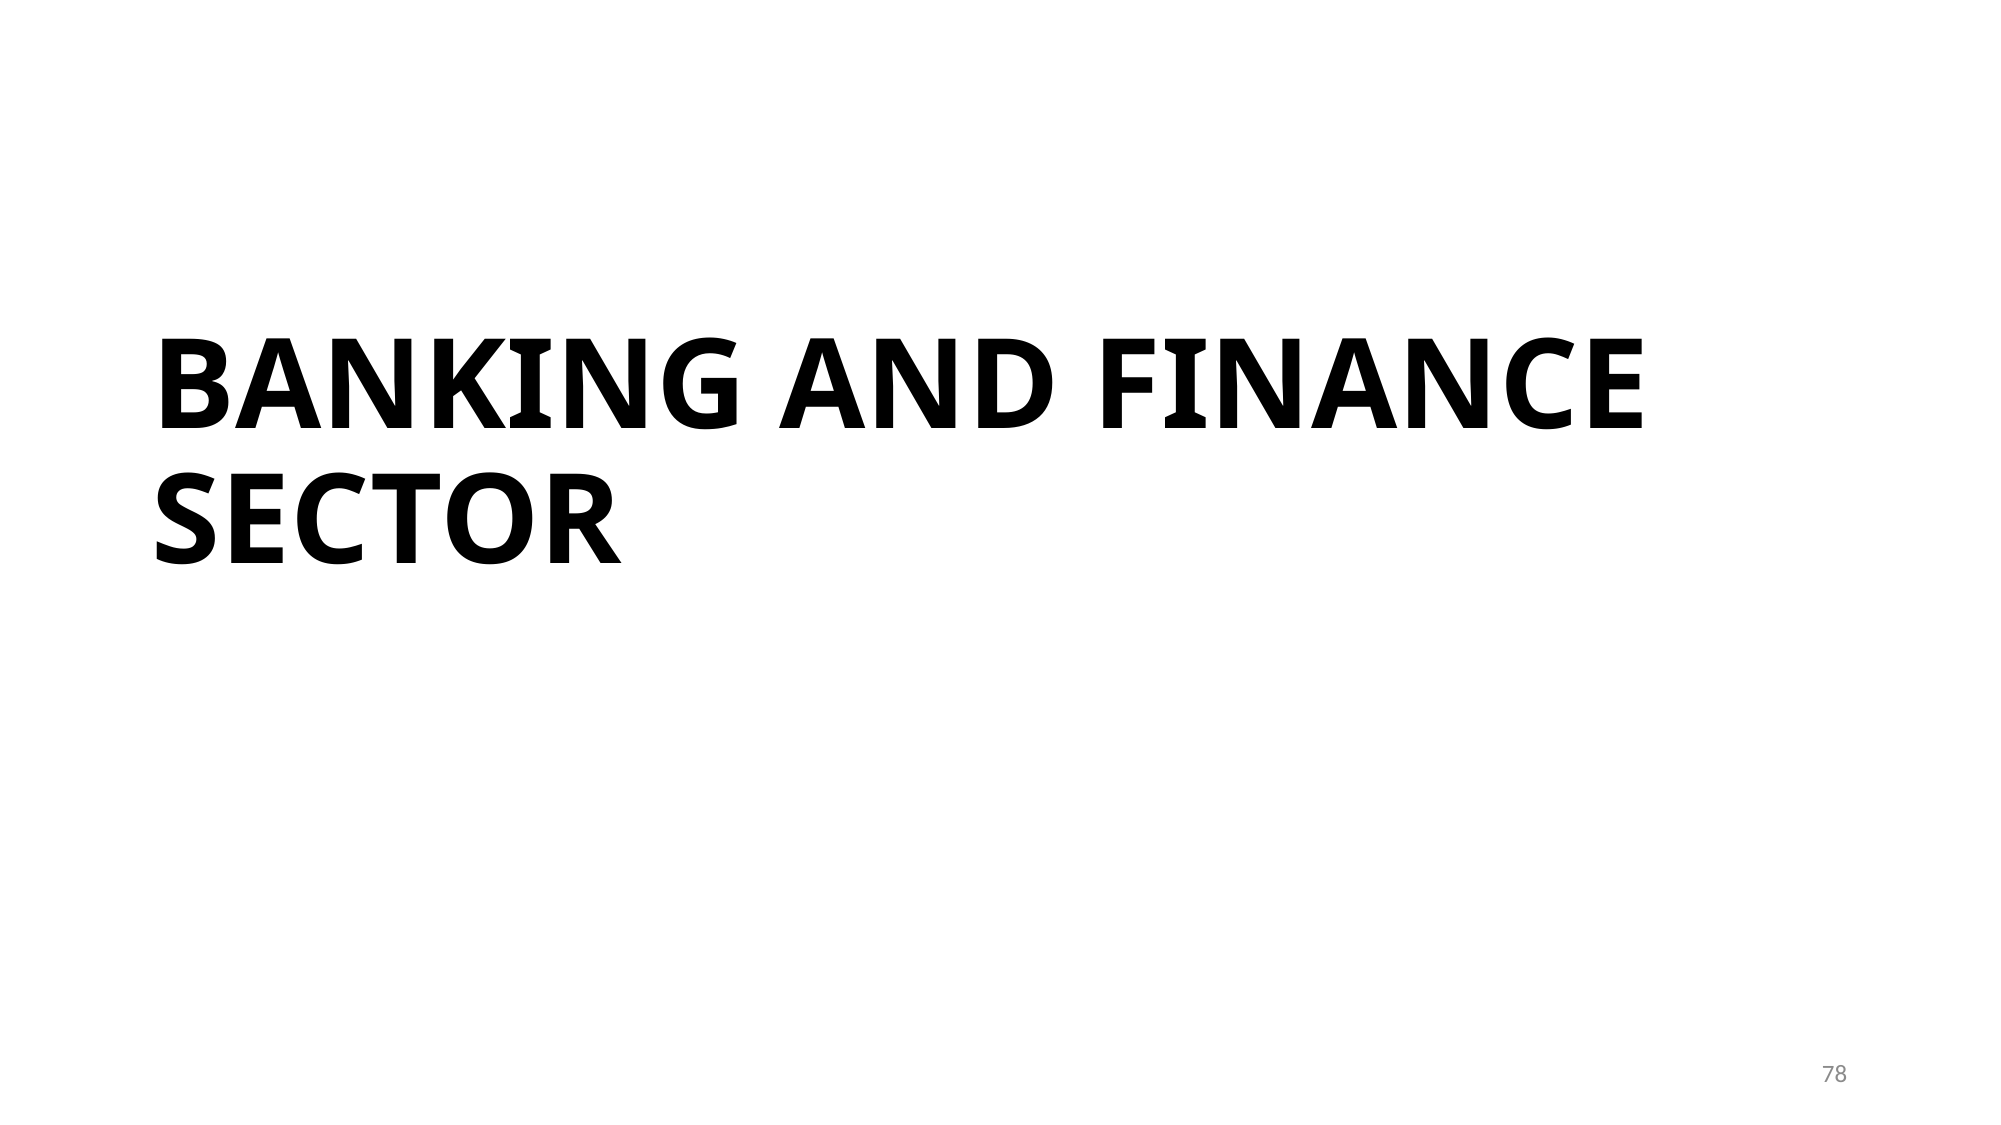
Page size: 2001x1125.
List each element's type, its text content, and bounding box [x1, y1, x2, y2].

slide_number 78 [1412, 1042, 1863, 1103]
title BANKING AND FINANCE SECTOR [136, 280, 1862, 749]
